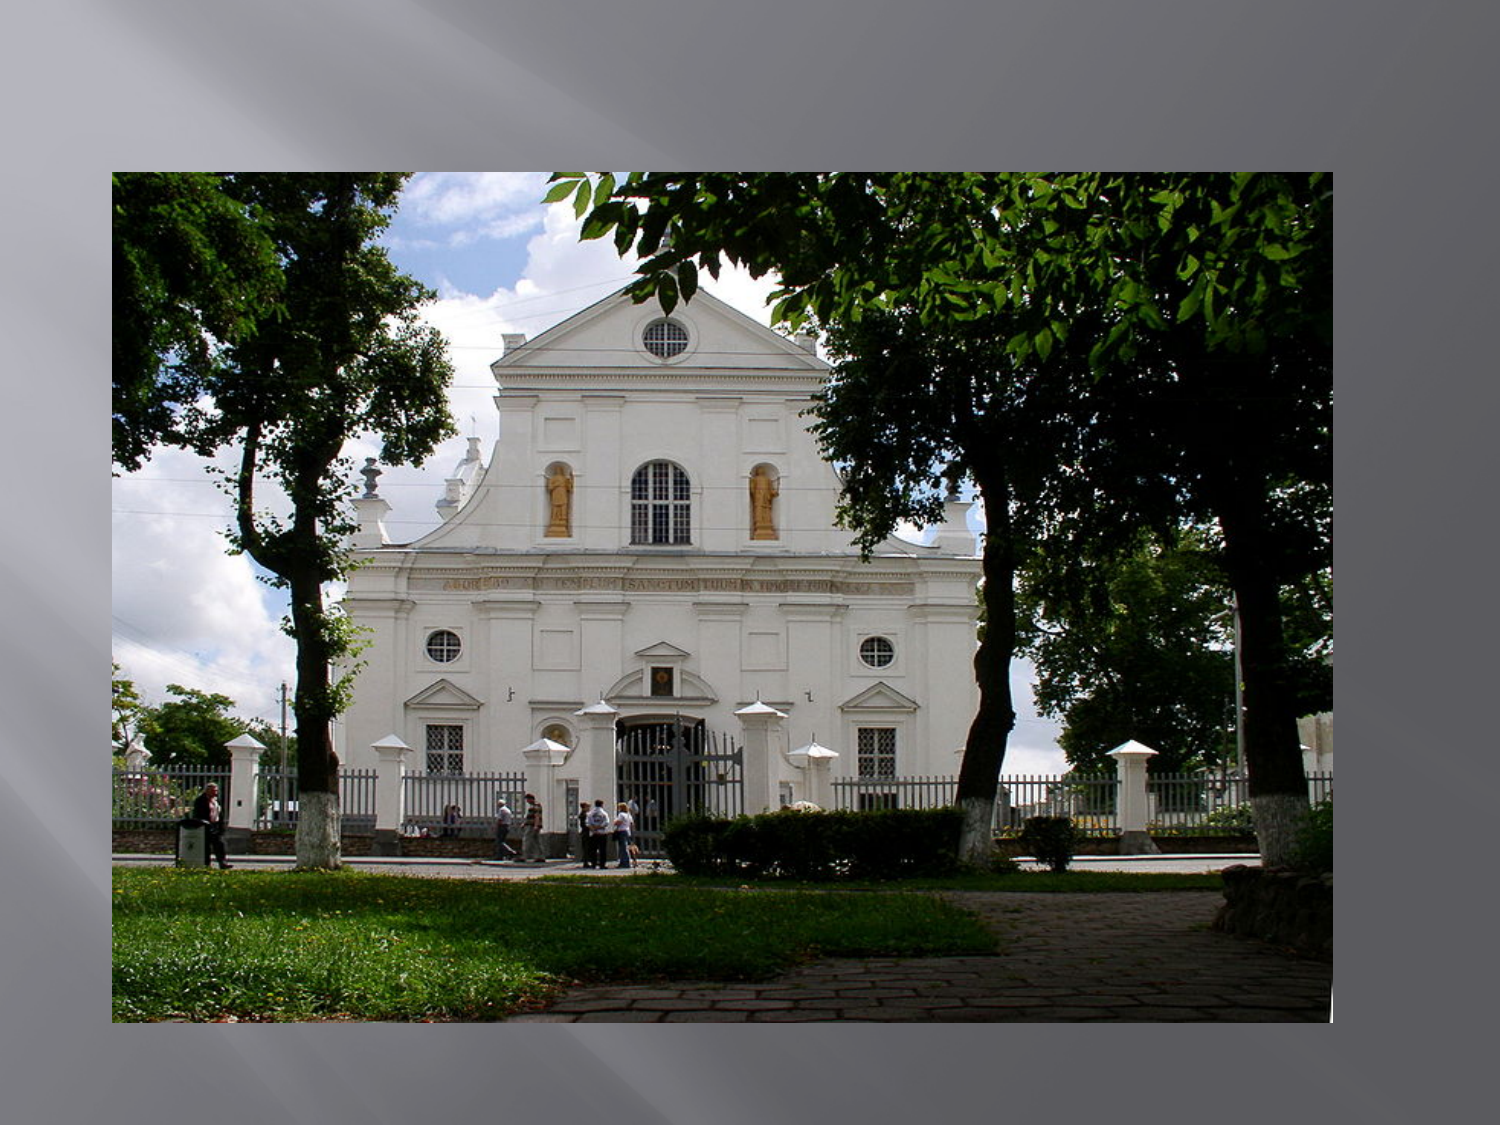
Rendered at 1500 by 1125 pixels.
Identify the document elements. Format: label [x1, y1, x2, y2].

list [111, 172, 1333, 1024]
